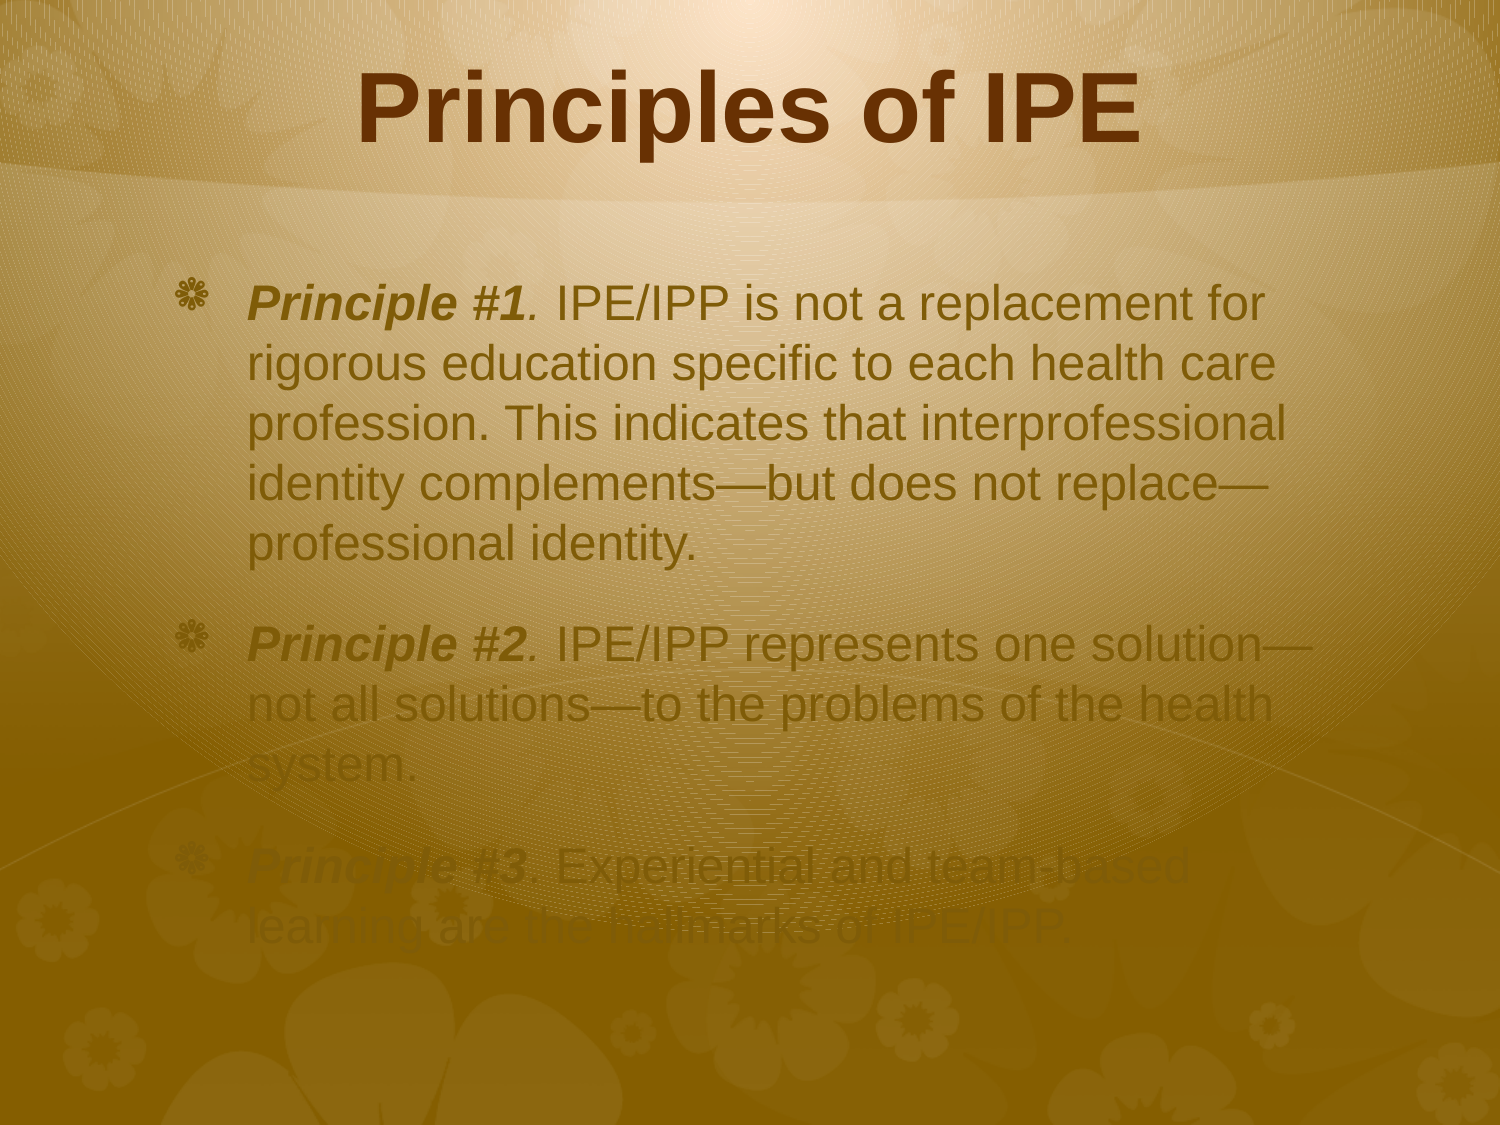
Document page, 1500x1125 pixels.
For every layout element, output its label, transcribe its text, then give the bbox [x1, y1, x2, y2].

list Principle #1. IPE/IPP is not a replacement for rigorous education specific to each health care profession. This indicates that interprofessional identity complements—but does not replace—professional identity. Principle #2. IPE/IPP represents one solution—not all solutions—to the problems of the health system. Principle #3. Experiential and team-based learning are the hallmarks of IPE/IPP. [156, 262, 1344, 967]
picture [0, 0, 1500, 1125]
title Principles of IPE [127, 14, 1372, 203]
